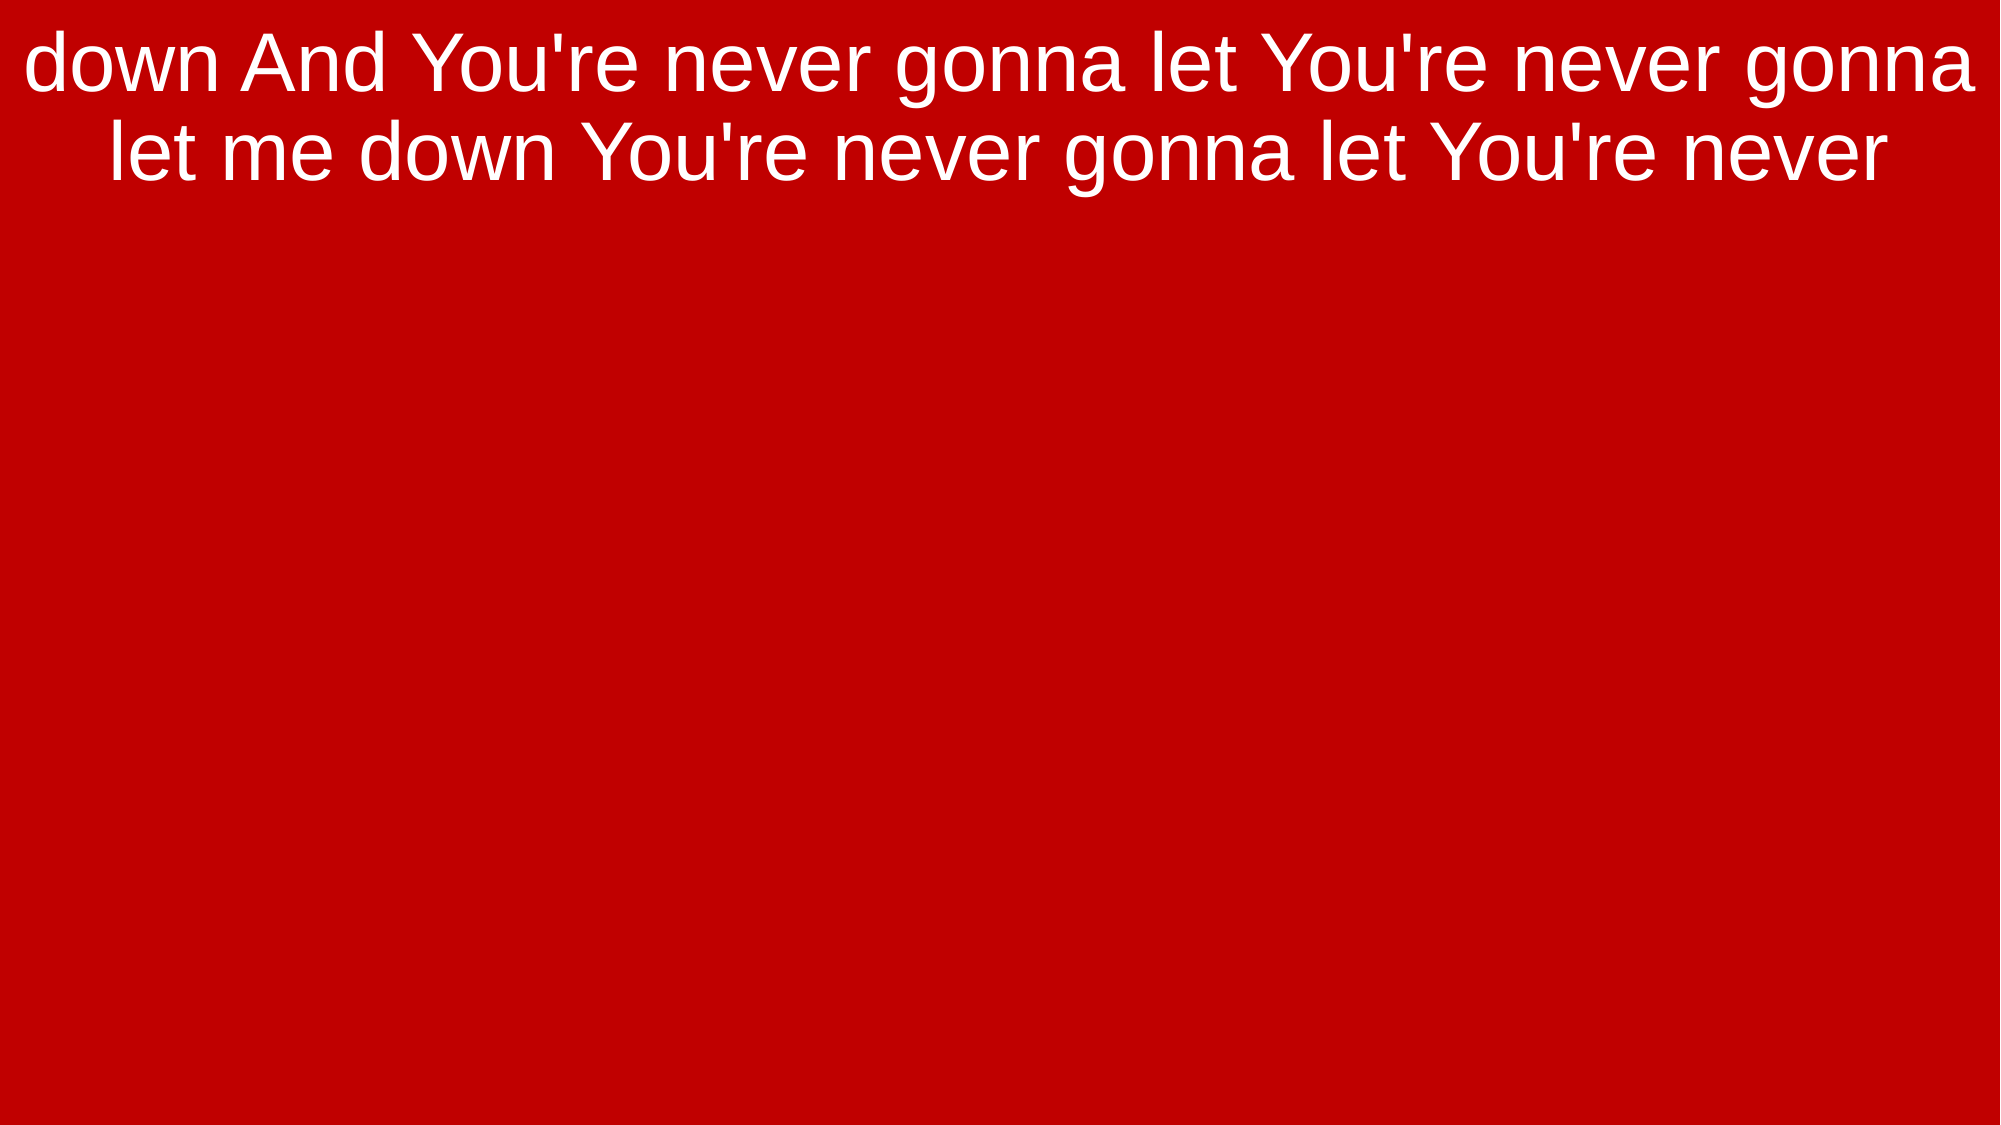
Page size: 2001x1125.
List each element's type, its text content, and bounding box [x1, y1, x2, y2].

list down And You're never gonna let You're never gonna let me down You're never gonna let You're never [0, 11, 2000, 925]
